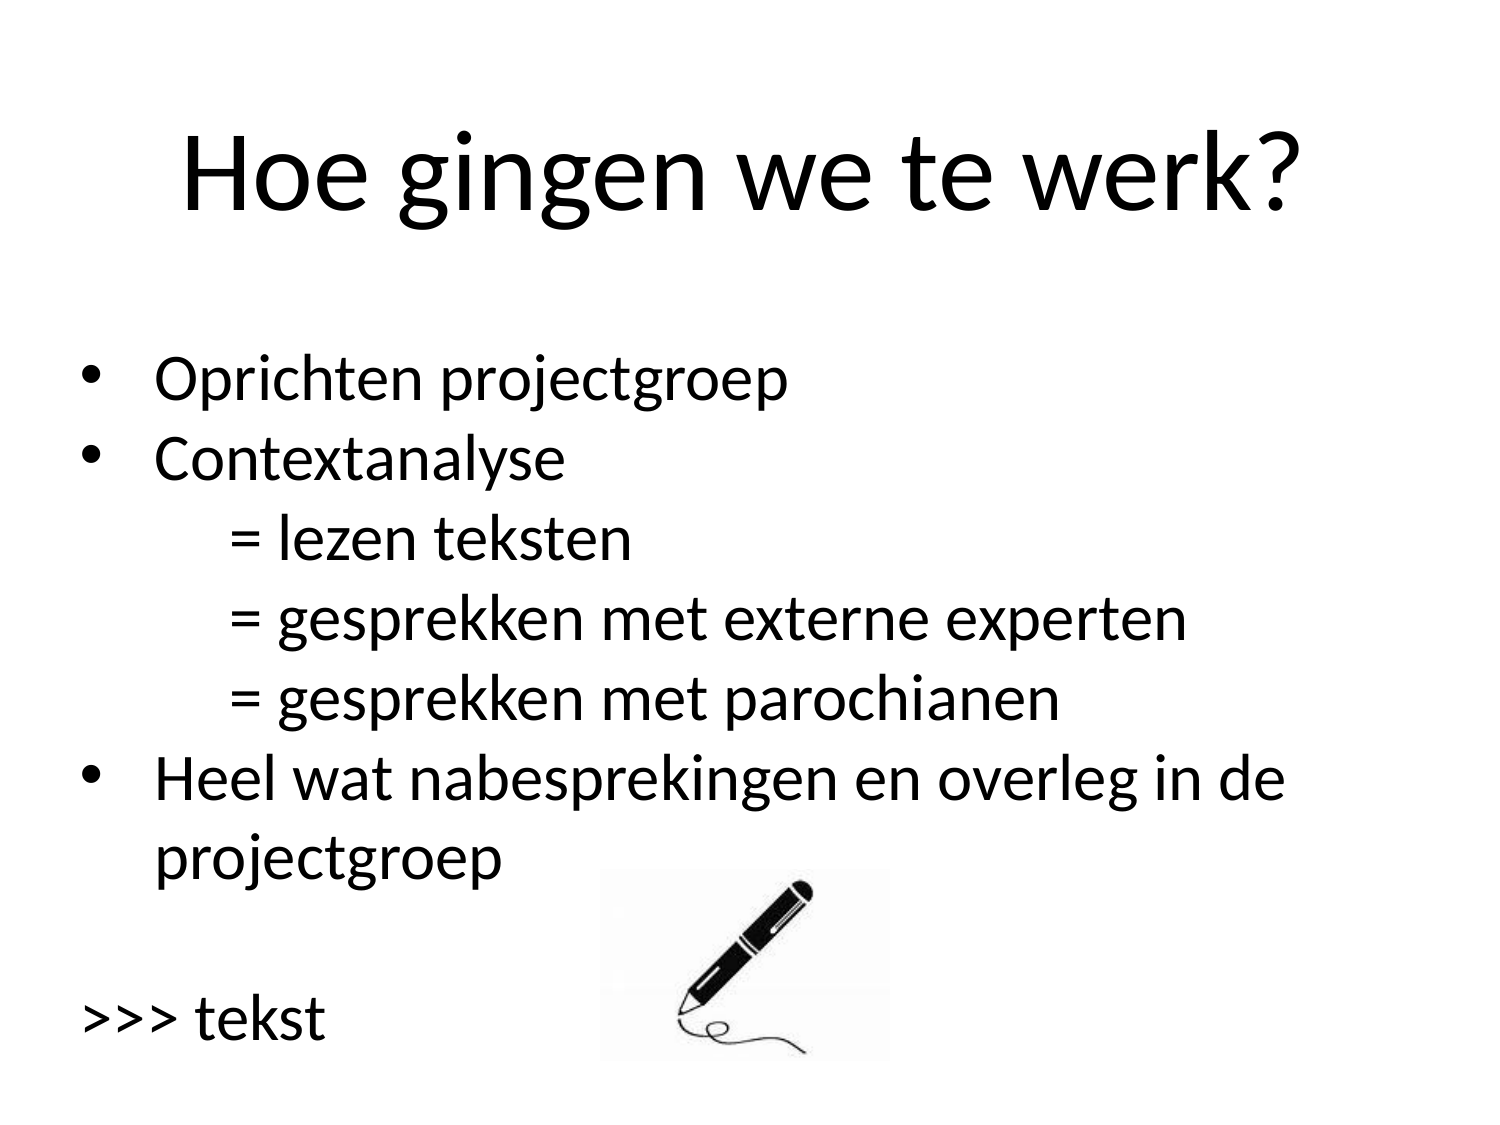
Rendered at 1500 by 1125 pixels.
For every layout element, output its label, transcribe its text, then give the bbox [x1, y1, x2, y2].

picture [600, 869, 891, 1061]
text_box Oprichten projectgroep Contextanalyse = lezen teksten = gesprekken met externe experten = gesprekken met parochianen Heel wat nabesprekingen en overleg in de projectgroep >>> tekst [64, 326, 1436, 1125]
list Hoe gingen we te werk? [17, 19, 1471, 244]
